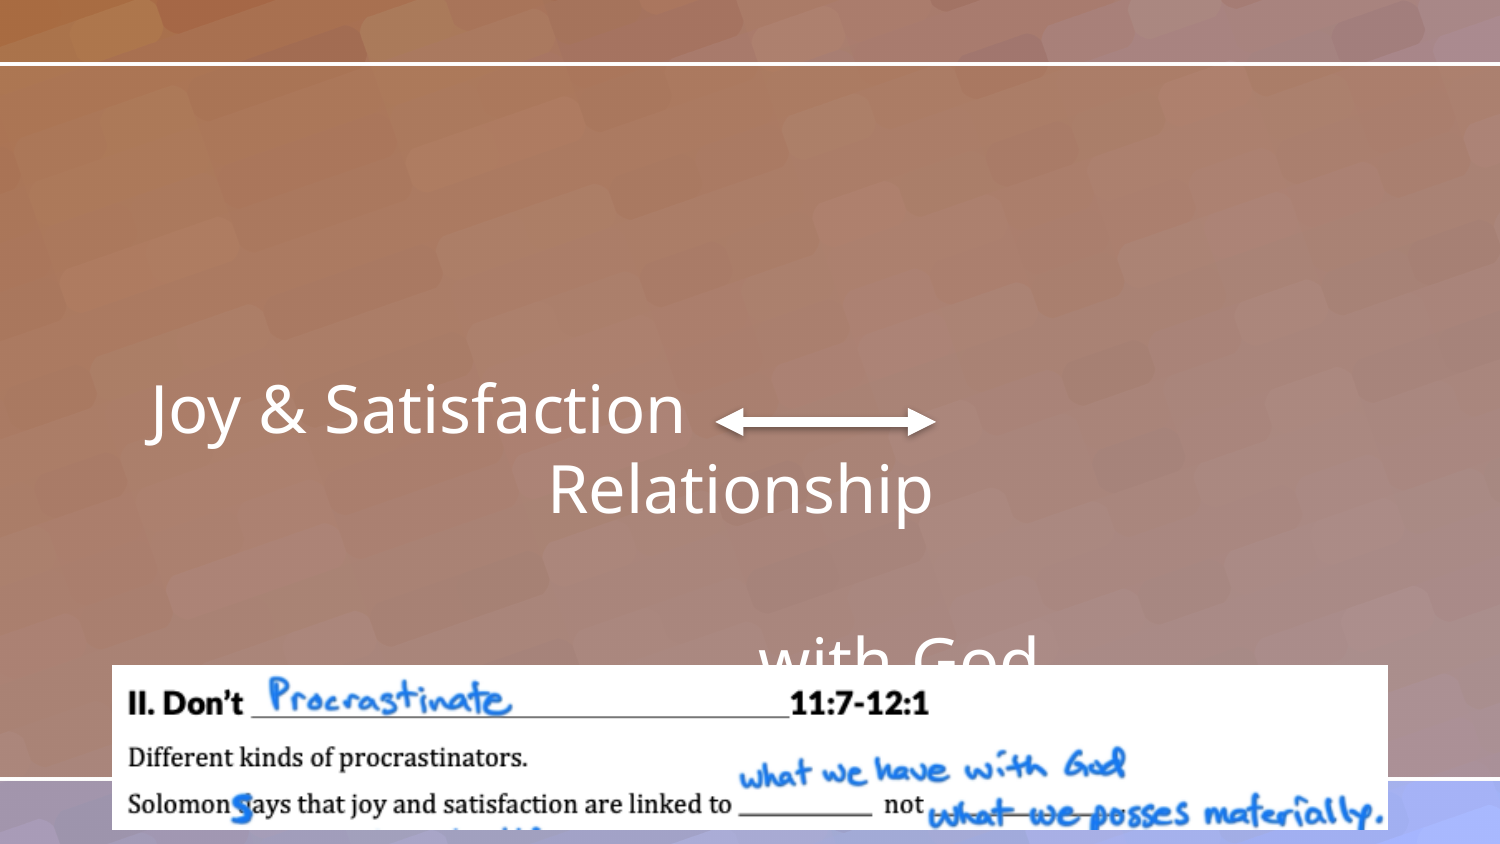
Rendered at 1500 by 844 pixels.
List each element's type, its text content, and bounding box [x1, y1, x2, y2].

list Joy & Satisfaction Relationship with God [0, 79, 1500, 761]
picture [0, 665, 1500, 844]
picture [0, 0, 1500, 79]
